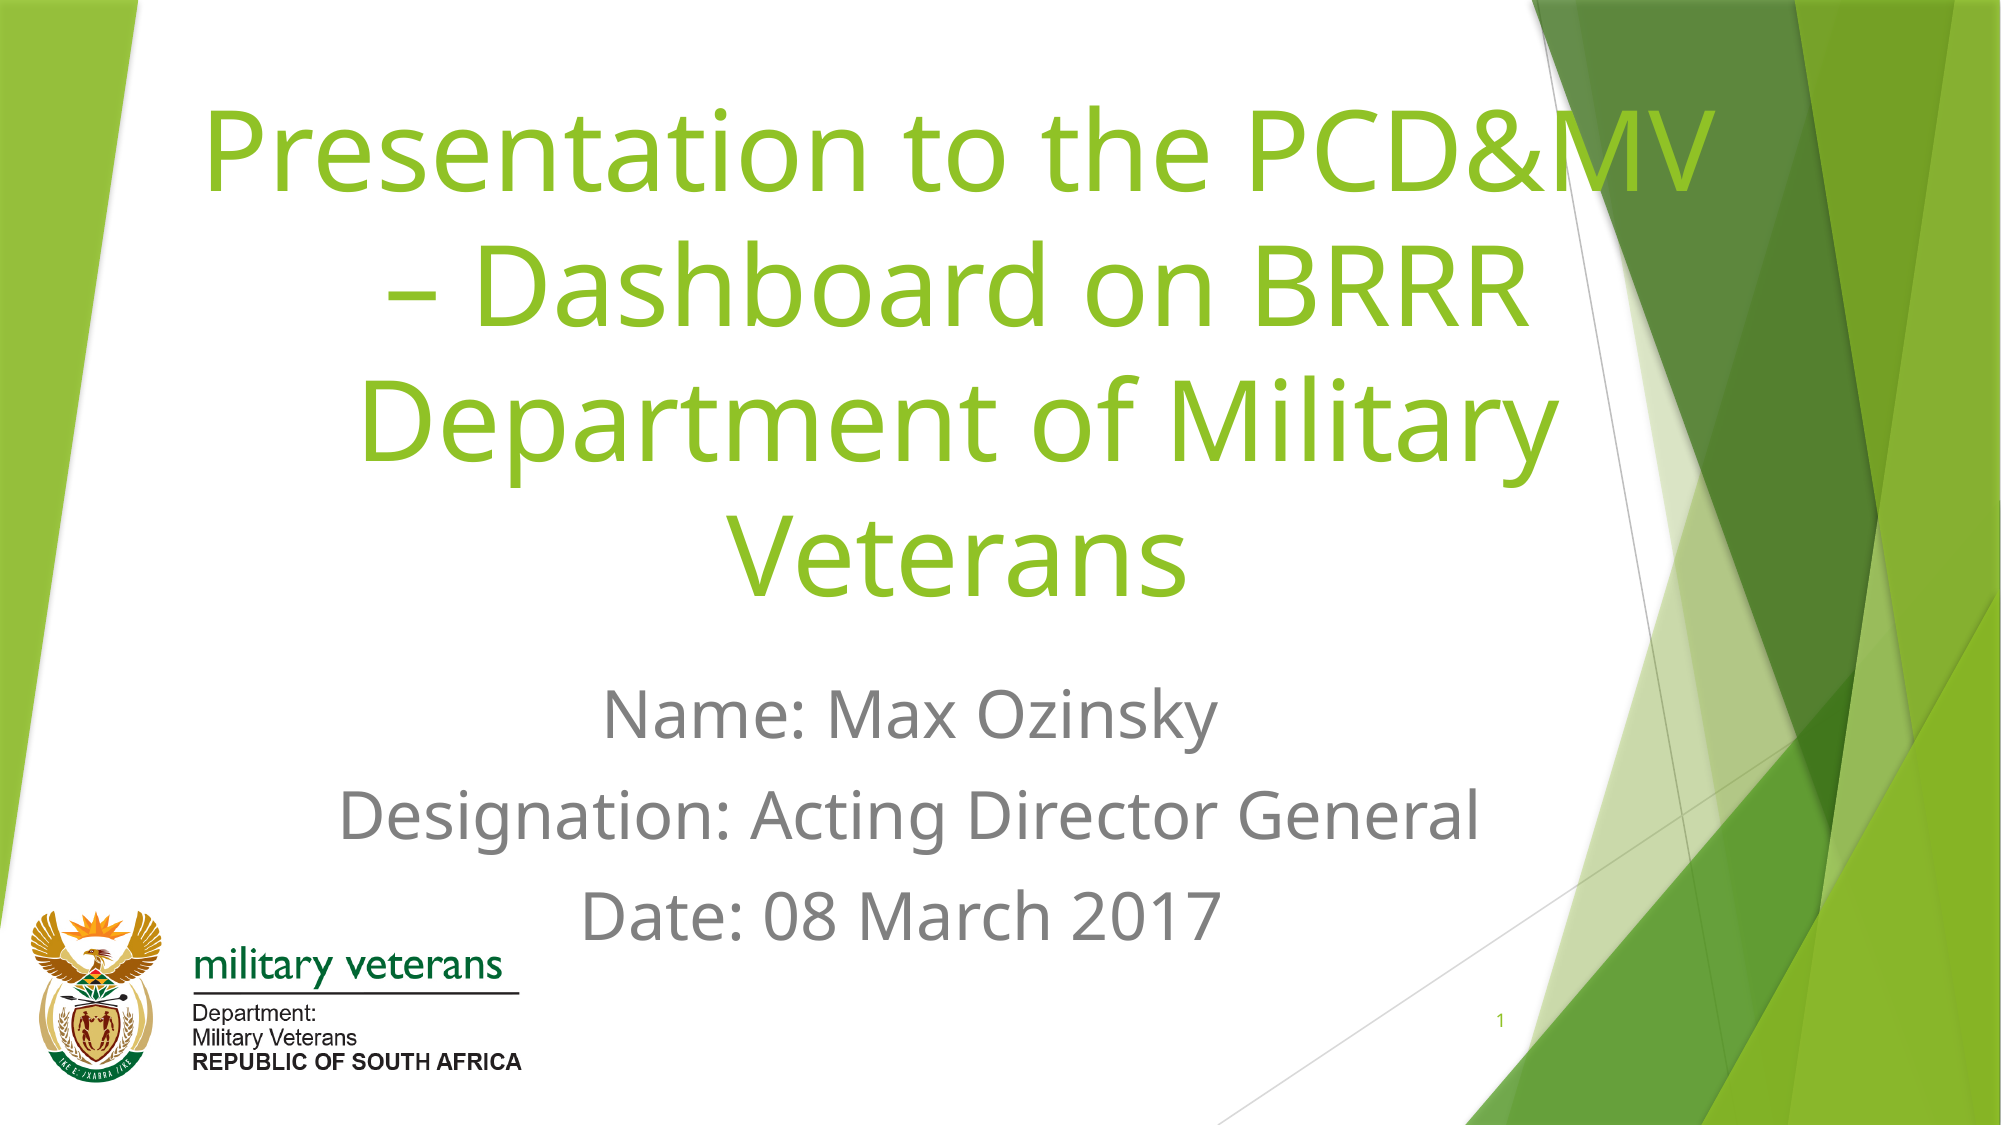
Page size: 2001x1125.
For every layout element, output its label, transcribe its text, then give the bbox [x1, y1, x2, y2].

picture [30, 909, 522, 1084]
slide_number 1 [1409, 991, 1522, 1051]
title Presentation to the PCD&MV – Dashboard on BRRR Department of Military Veterans [151, 0, 1767, 627]
subtitle Name: Max Ozinsky Designation: Acting Director General Date: 08 March 2017 [247, 664, 1574, 845]
